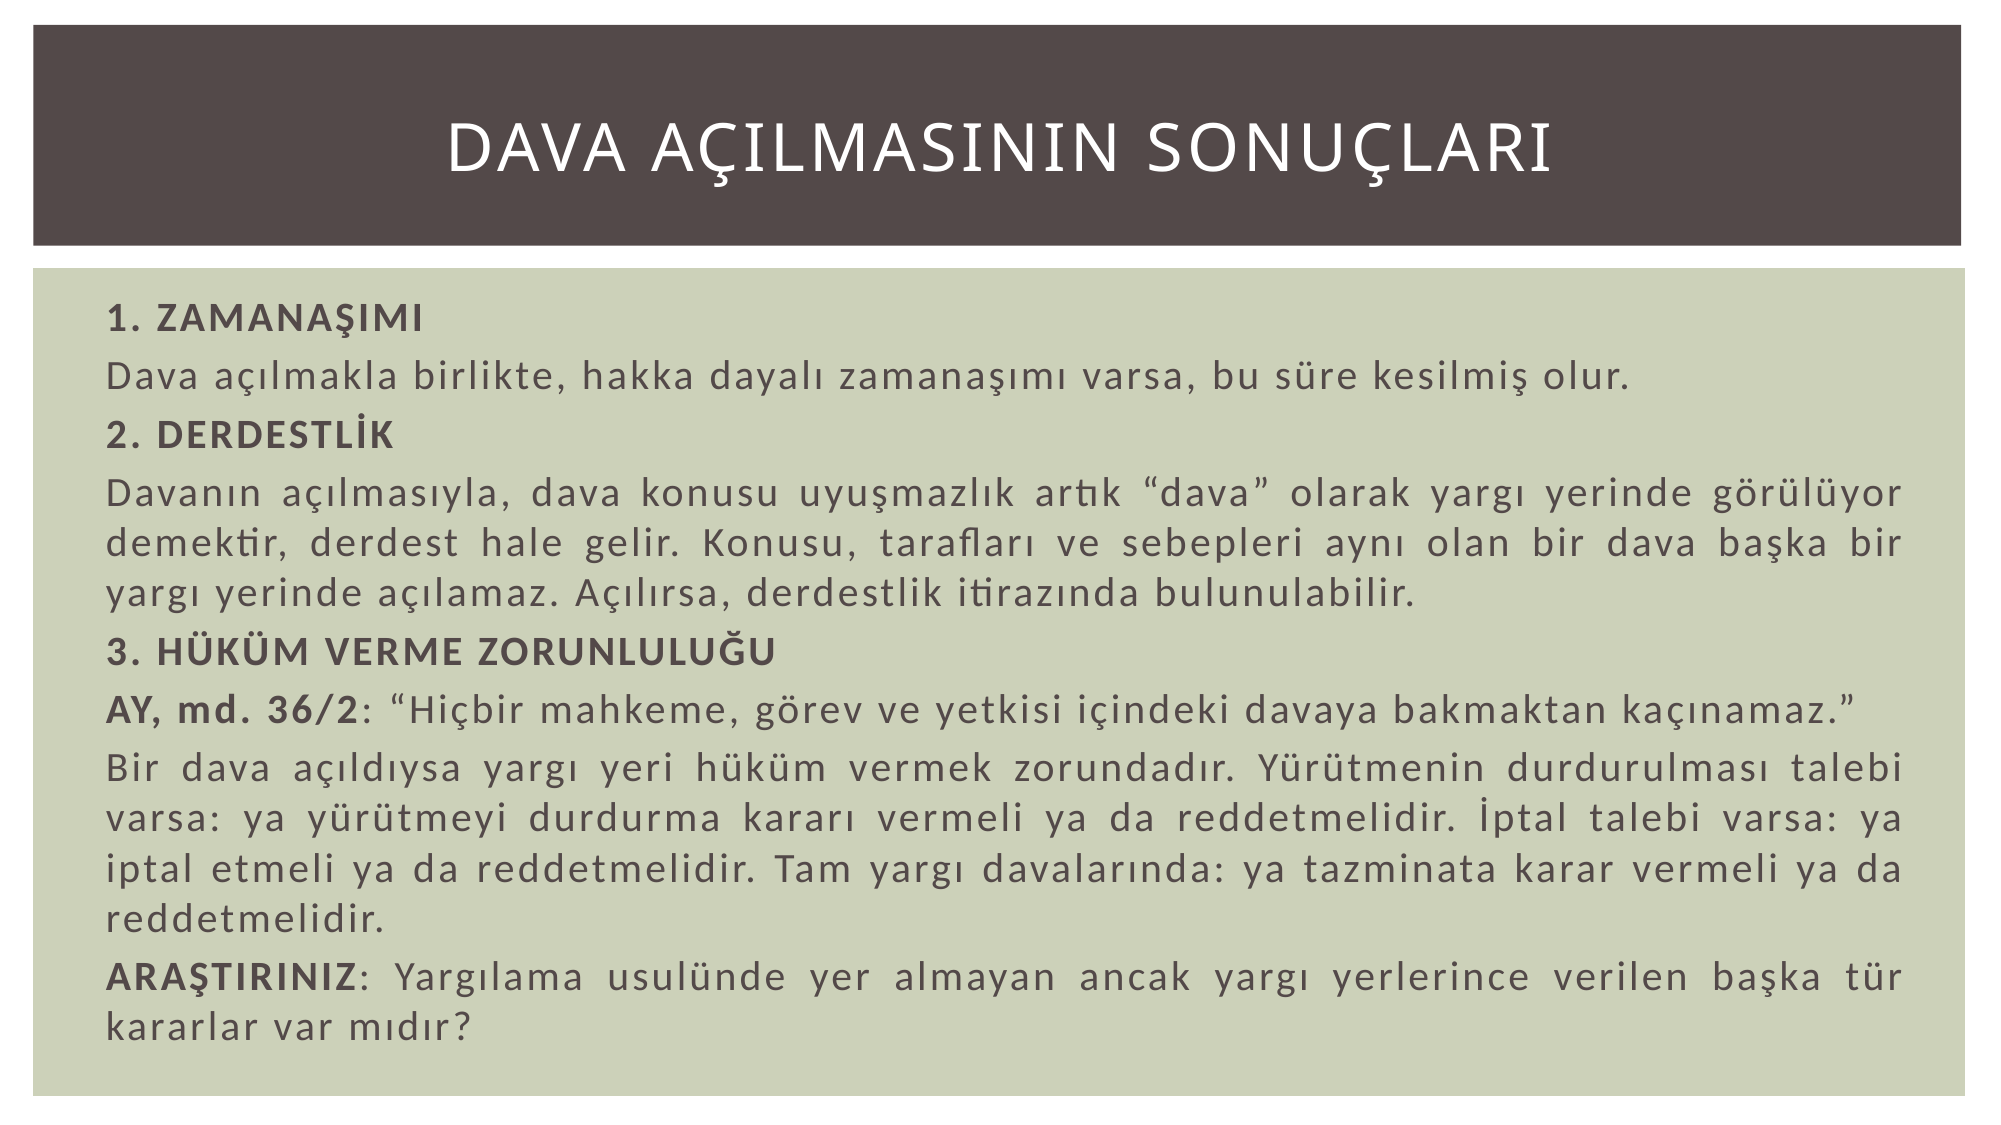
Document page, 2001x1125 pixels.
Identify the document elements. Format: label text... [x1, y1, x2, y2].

title DAVA AÇILMASININ SONUÇLARI [83, 58, 1917, 232]
list 1. ZAMANAŞIMI Dava açılmakla birlikte, hakka dayalı zamanaşımı varsa, bu süre kesilmiş olur. 2. DERDESTLİK Davanın açılmasıyla, dava konusu uyuşmazlık artık “dava” olarak yargı yerinde görülüyor demektir, derdest hale gelir. Konusu, tarafları ve sebepleri aynı olan bir dava başka bir yargı yerinde açılamaz. Açılırsa, derdestlik itirazında bulunulabilir. 3. HÜKÜM VERME ZORUNLULUĞU AY, md. 36/2: “Hiçbir mahkeme, görev ve yetkisi içindeki davaya bakmaktan kaçınamaz.” Bir dava açıldıysa yargı yeri hüküm vermek zorundadır. Yürütmenin durdurulması talebi varsa: ya yürütmeyi durdurma kararı vermeli ya da reddetmelidir. İptal talebi varsa: ya iptal etmeli ya da reddetmelidir. Tam yargı davalarında: ya tazminata karar vermeli ya da reddetmelidir. ARAŞTIRINIZ: Yargılama usulünde yer almayan ancak yargı yerlerince verilen başka tür kararlar var mıdır? [83, 281, 1923, 1105]
